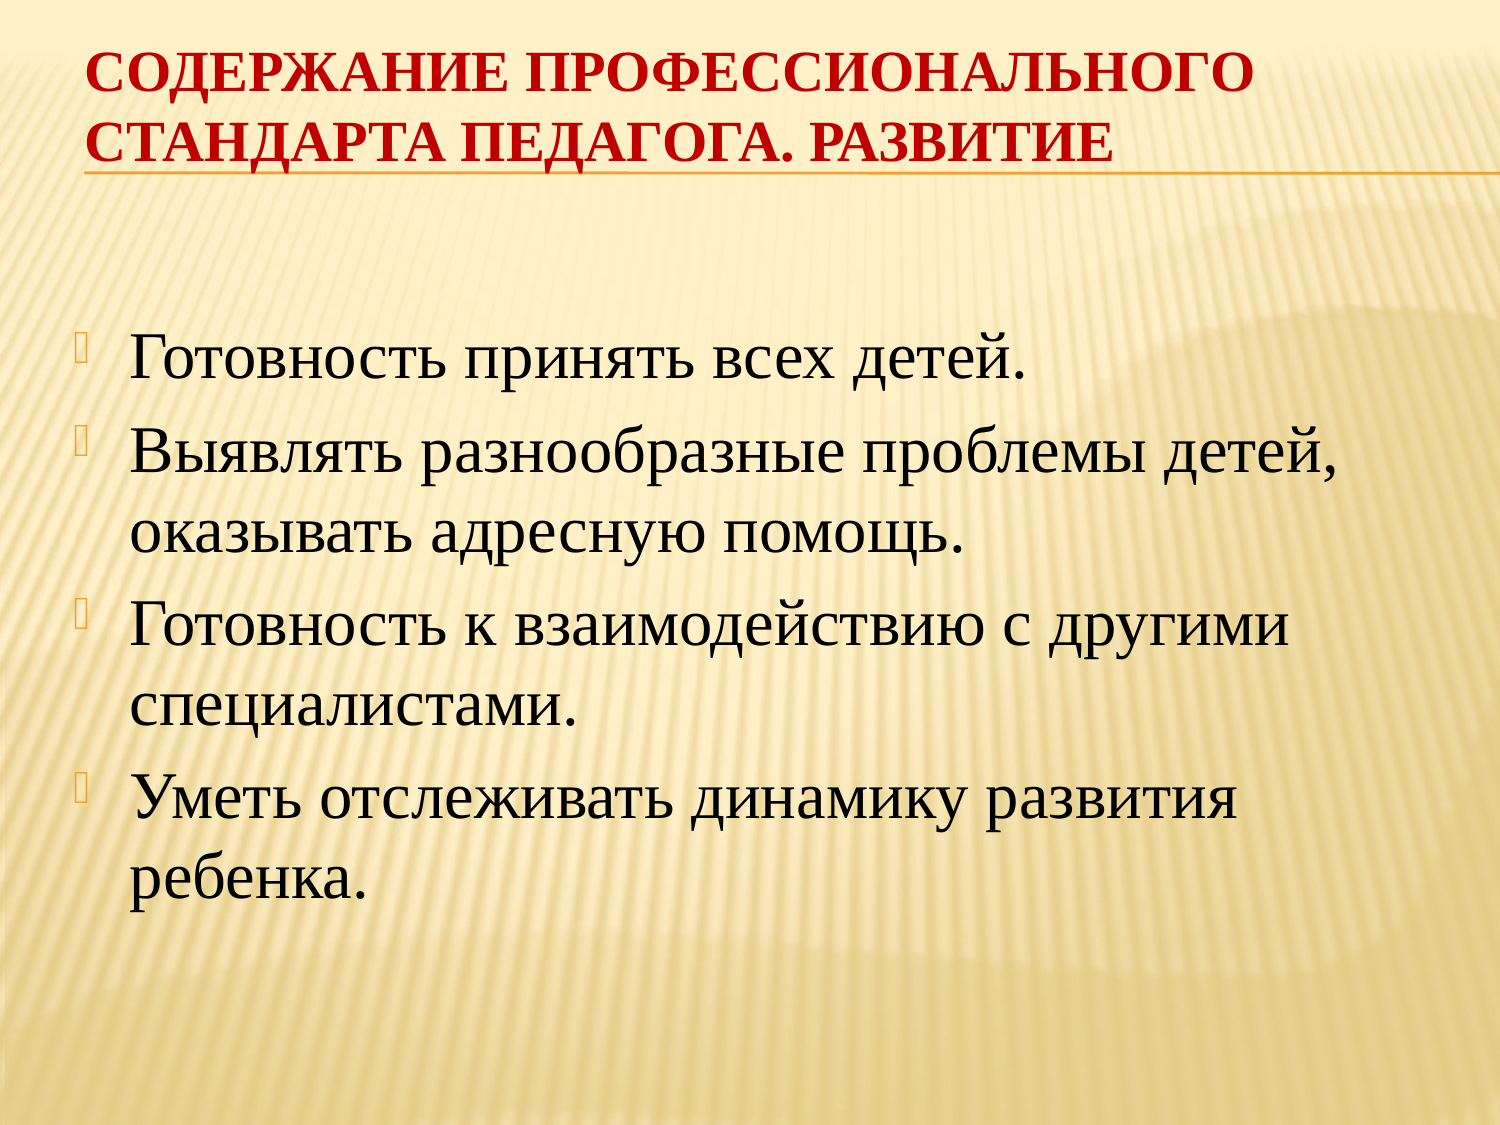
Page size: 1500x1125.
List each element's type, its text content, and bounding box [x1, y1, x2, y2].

title Содержание профессионального стандарта педагога. Развитие [70, 0, 1421, 206]
list Готовность принять всех детей. Выявлять разнообразные проблемы детей, оказывать адресную помощь. Готовность к взаимодействию с другими специалистами. Уметь отслеживать динамику развития ребенка. [58, 304, 1454, 1067]
